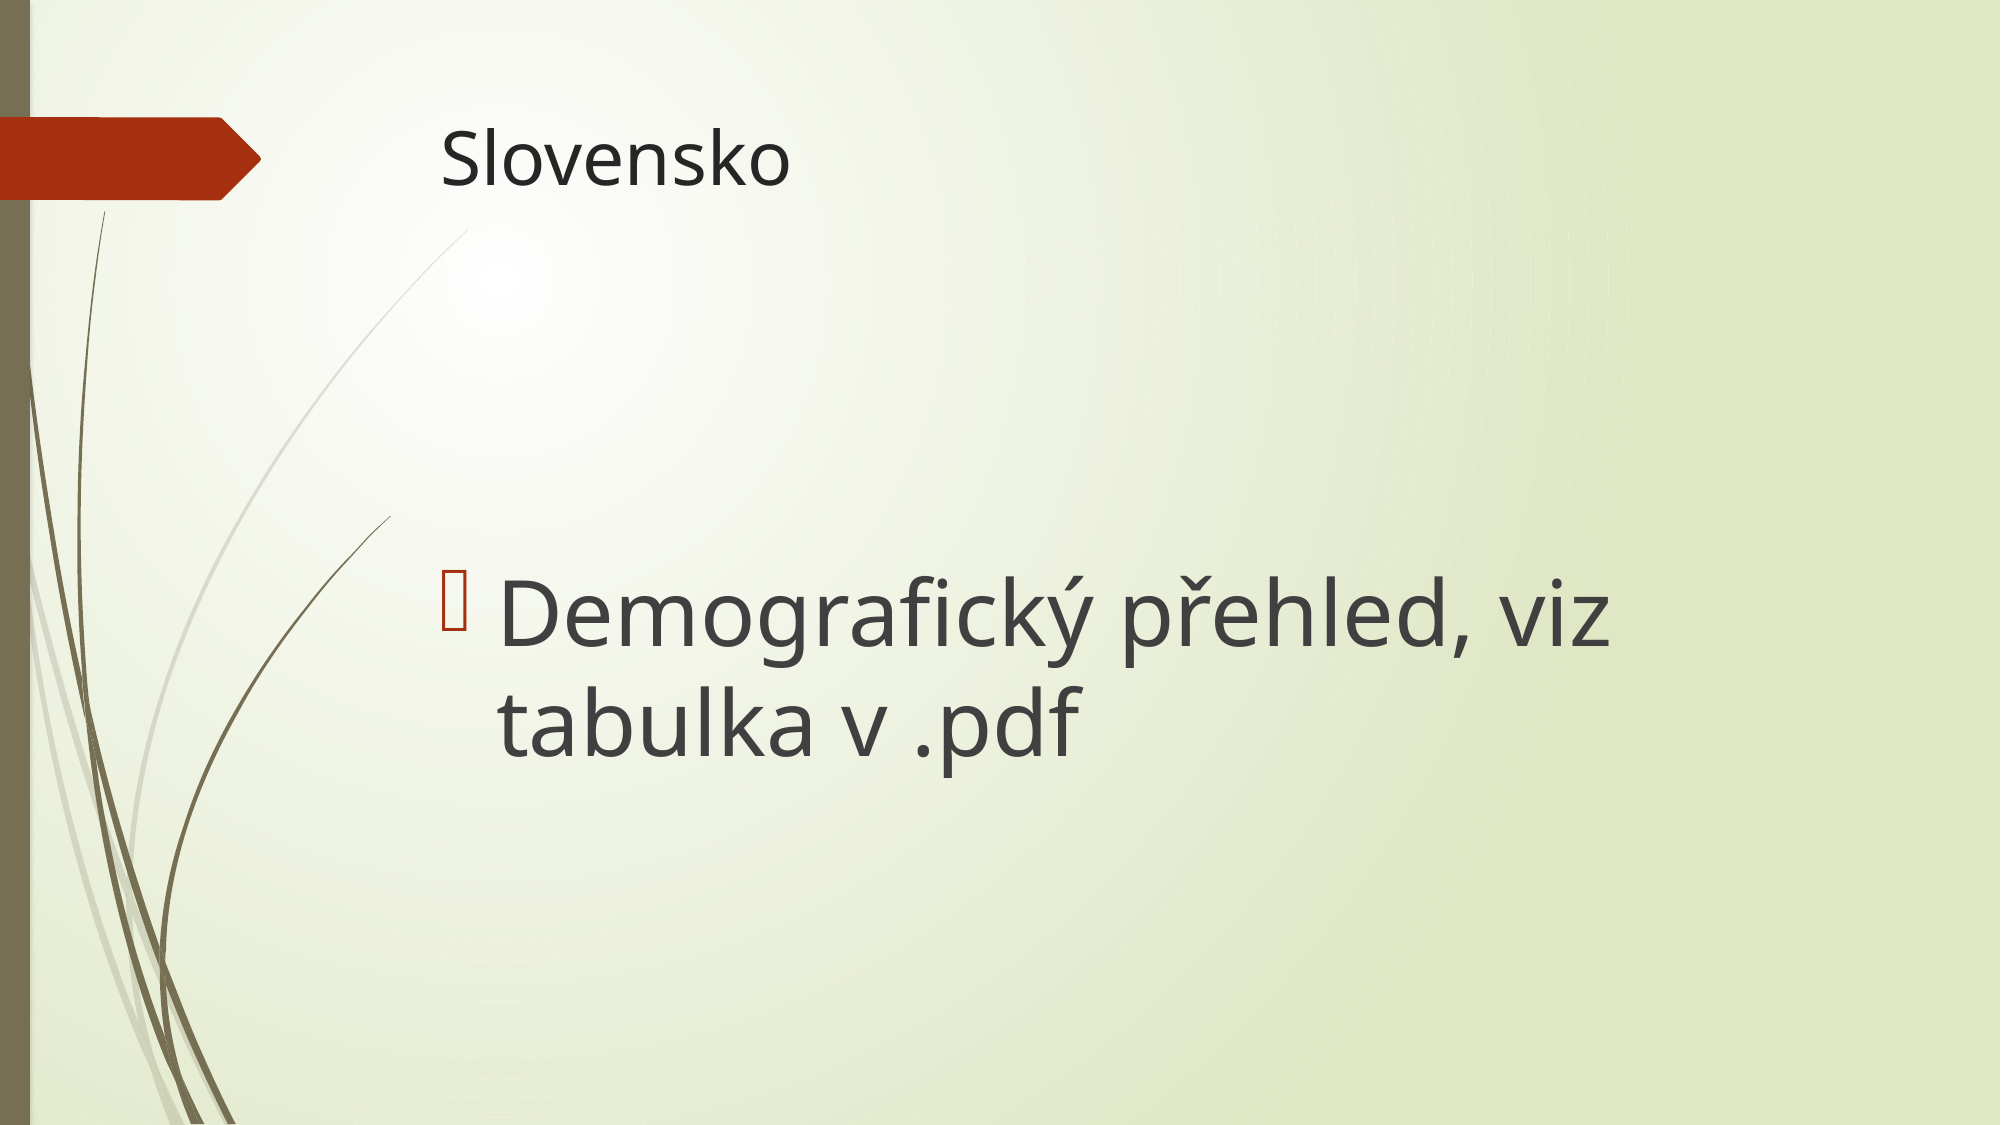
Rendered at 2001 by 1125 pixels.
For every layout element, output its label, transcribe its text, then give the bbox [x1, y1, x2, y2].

title Slovensko [425, 102, 1888, 313]
list Demografický přehled, viz tabulka v .pdf [424, 350, 1888, 970]
